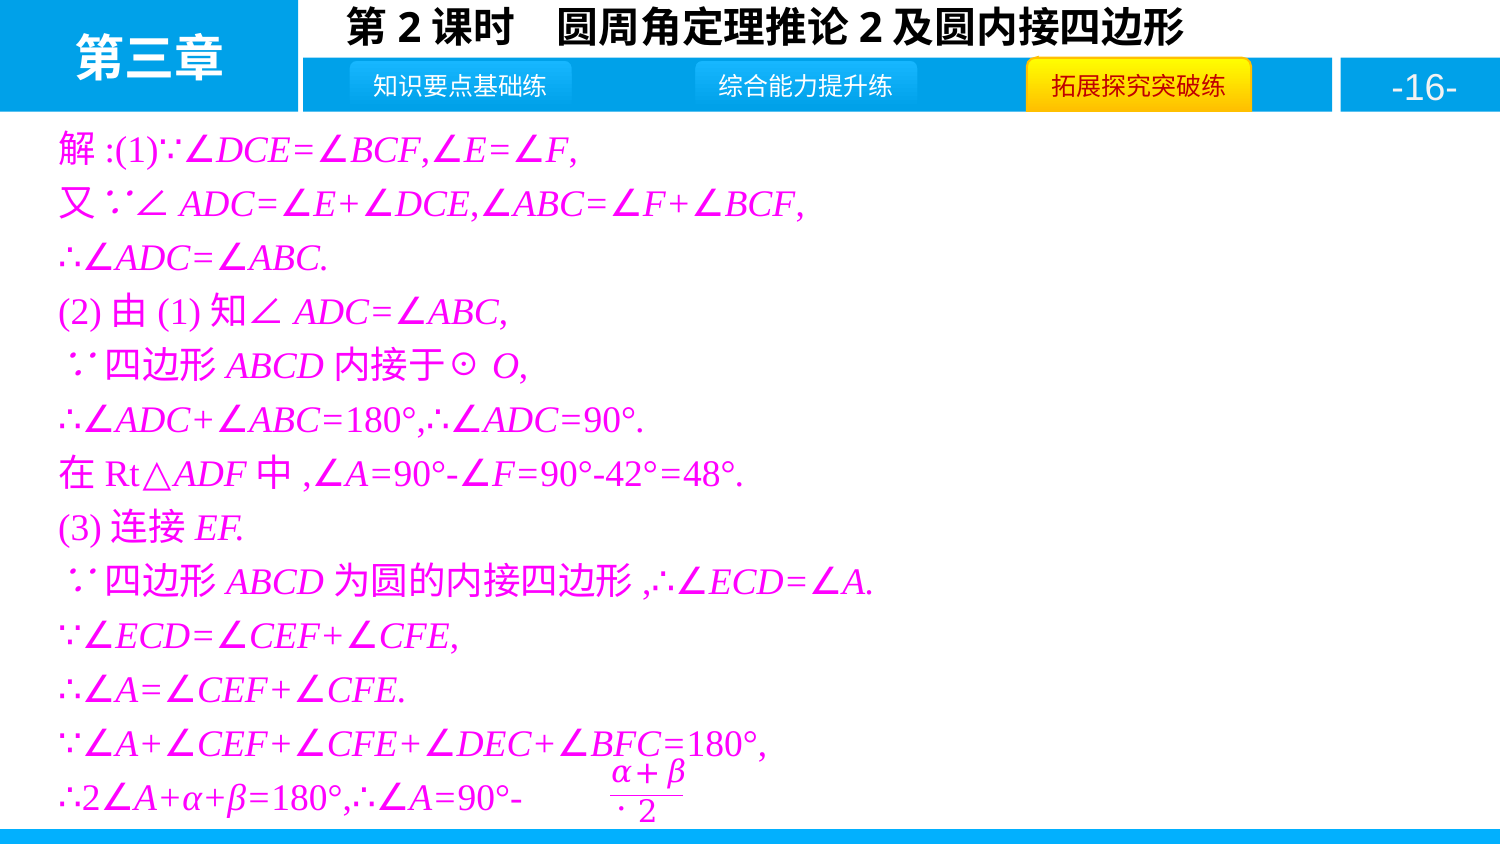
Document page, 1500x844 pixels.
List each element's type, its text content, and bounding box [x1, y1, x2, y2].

text_box 解:(1)∵∠DCE=∠BCF,∠E=∠F, 又∵∠ADC=∠E+∠DCE,∠ABC=∠F+∠BCF, ∴∠ADC=∠ABC. (2)由(1)知∠ADC=∠ABC, ∵四边形ABCD内接于☉O, ∴∠ADC+∠ABC=180°,∴∠ADC=90°. 在Rt△ADF中,∠A=90°-∠F=90°-42°=48°. (3)连接EF. ∵四边形ABCD为圆的内接四边形,∴∠ECD=∠A. ∵∠ECD=∠CEF+∠CFE, ∴∠A=∠CEF+∠CFE. ∵∠A+∠CEF+∠CFE+∠DEC+∠BFC=180°, ∴2∠A+α+β=180°,∴∠A=90°- . [46, 110, 1454, 824]
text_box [238, 756, 1055, 824]
